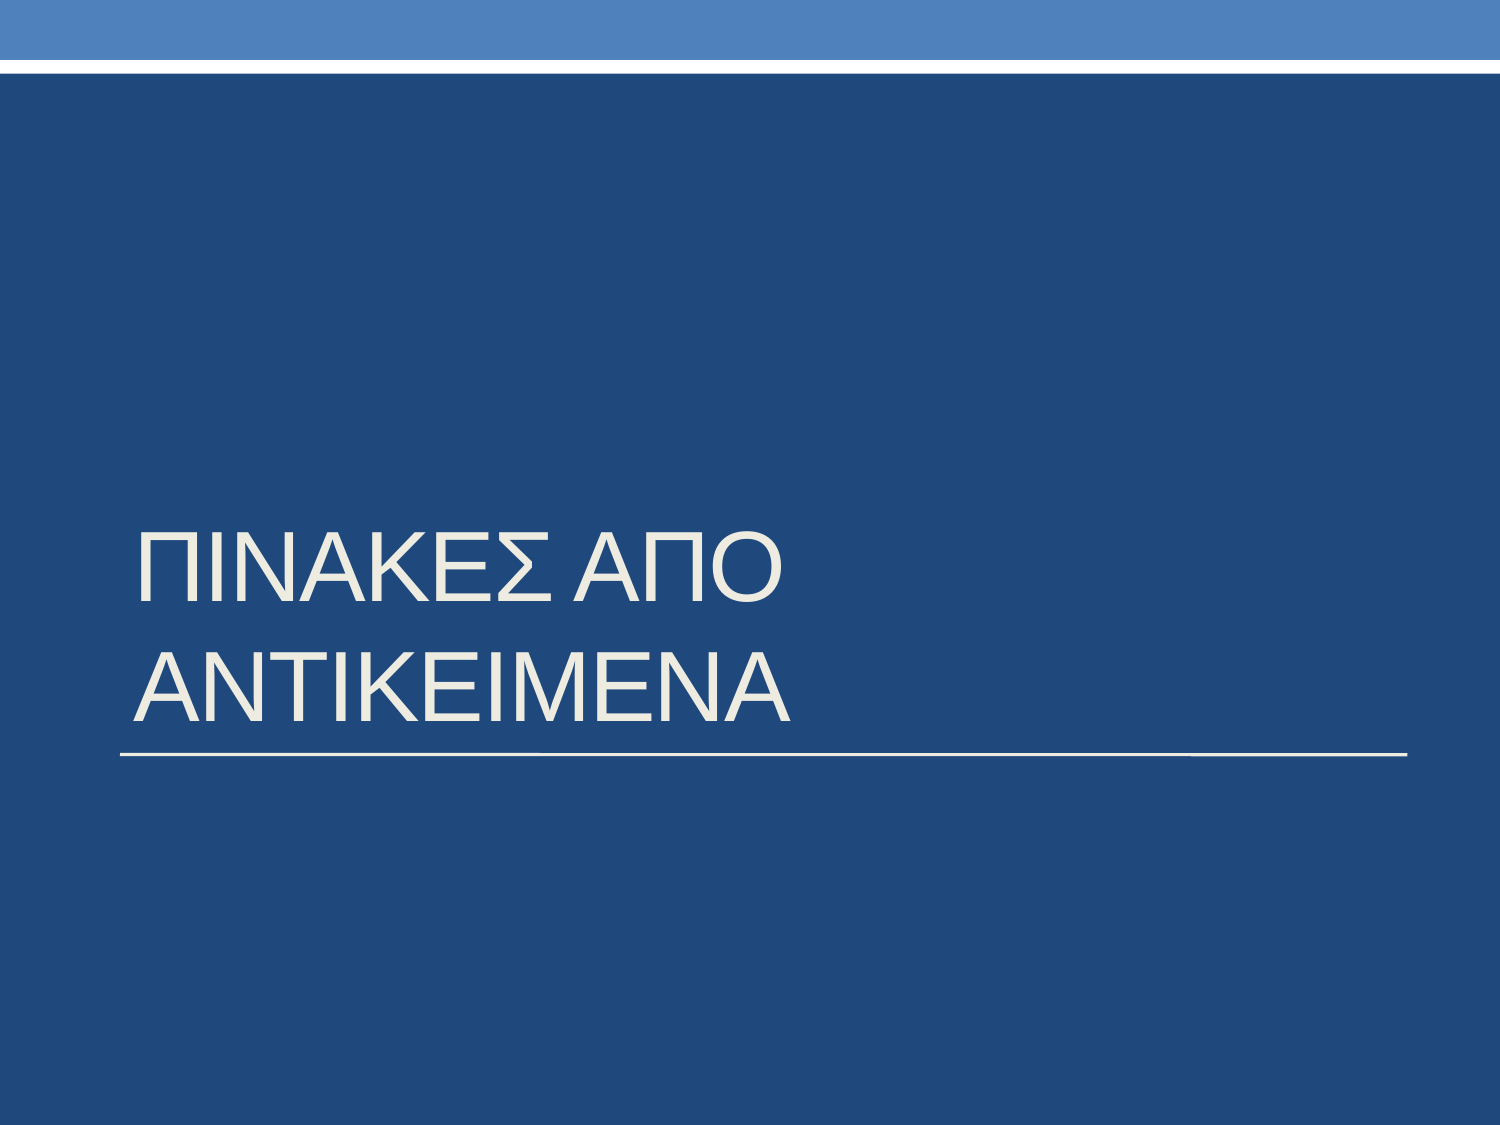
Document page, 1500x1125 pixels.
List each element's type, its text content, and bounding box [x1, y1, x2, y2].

title ΠΙΝΑΚΕΣ ΑΠΟ ΑΝΤΙΚΕΙΜΕΝΑ [118, 387, 1394, 749]
